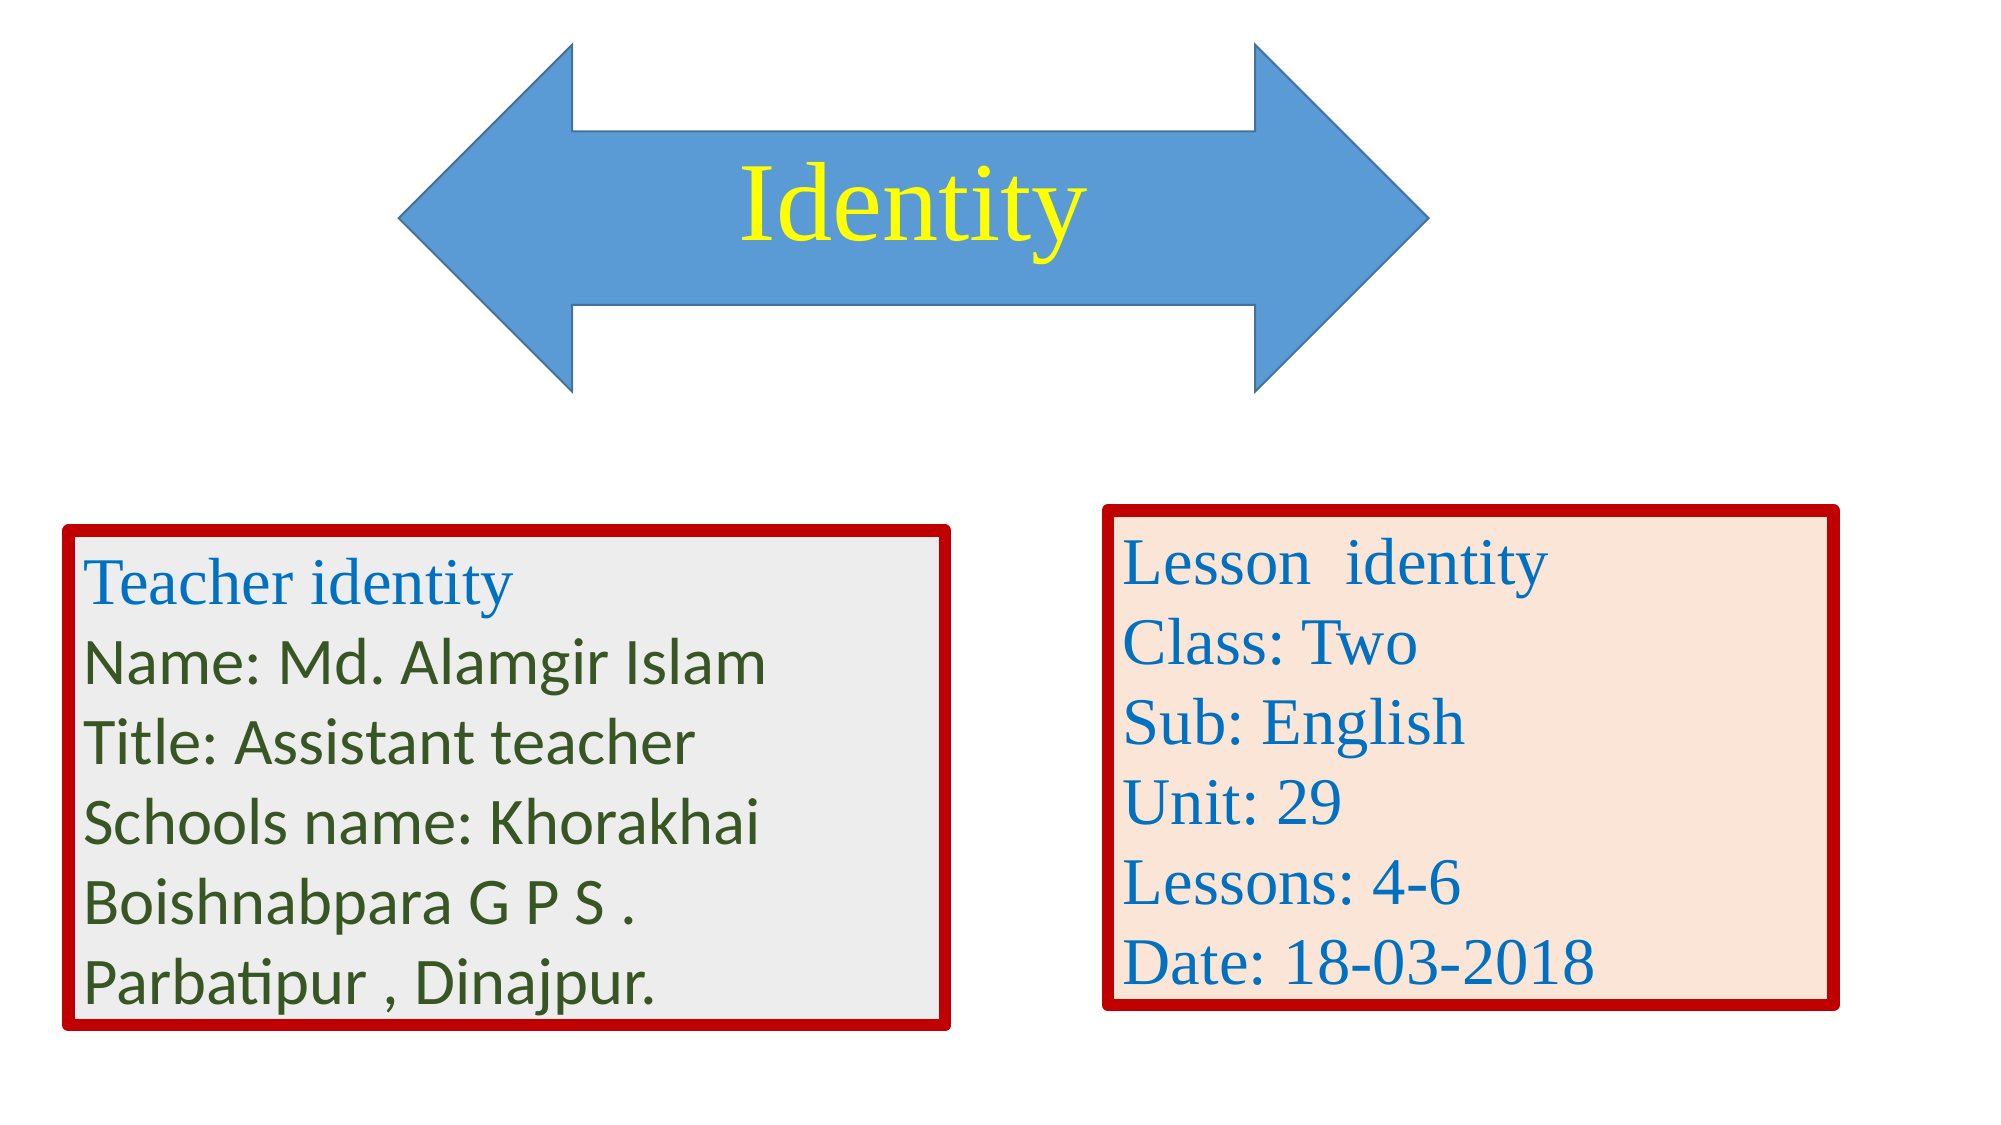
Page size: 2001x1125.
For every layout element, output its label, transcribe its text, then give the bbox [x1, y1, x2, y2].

text_box Identity [397, 42, 1431, 395]
text_box Lesson identity Class: Two Sub: English Unit: 29 Lessons: 4-6 Date: 18-03-2018 [1107, 510, 1834, 1005]
text_box Teacher identity Name: Md. Alamgir Islam Title: Assistant teacher Schools name: Khorakhai Boishnabpara G P S . Parbatipur , Dinajpur. [68, 530, 945, 1026]
